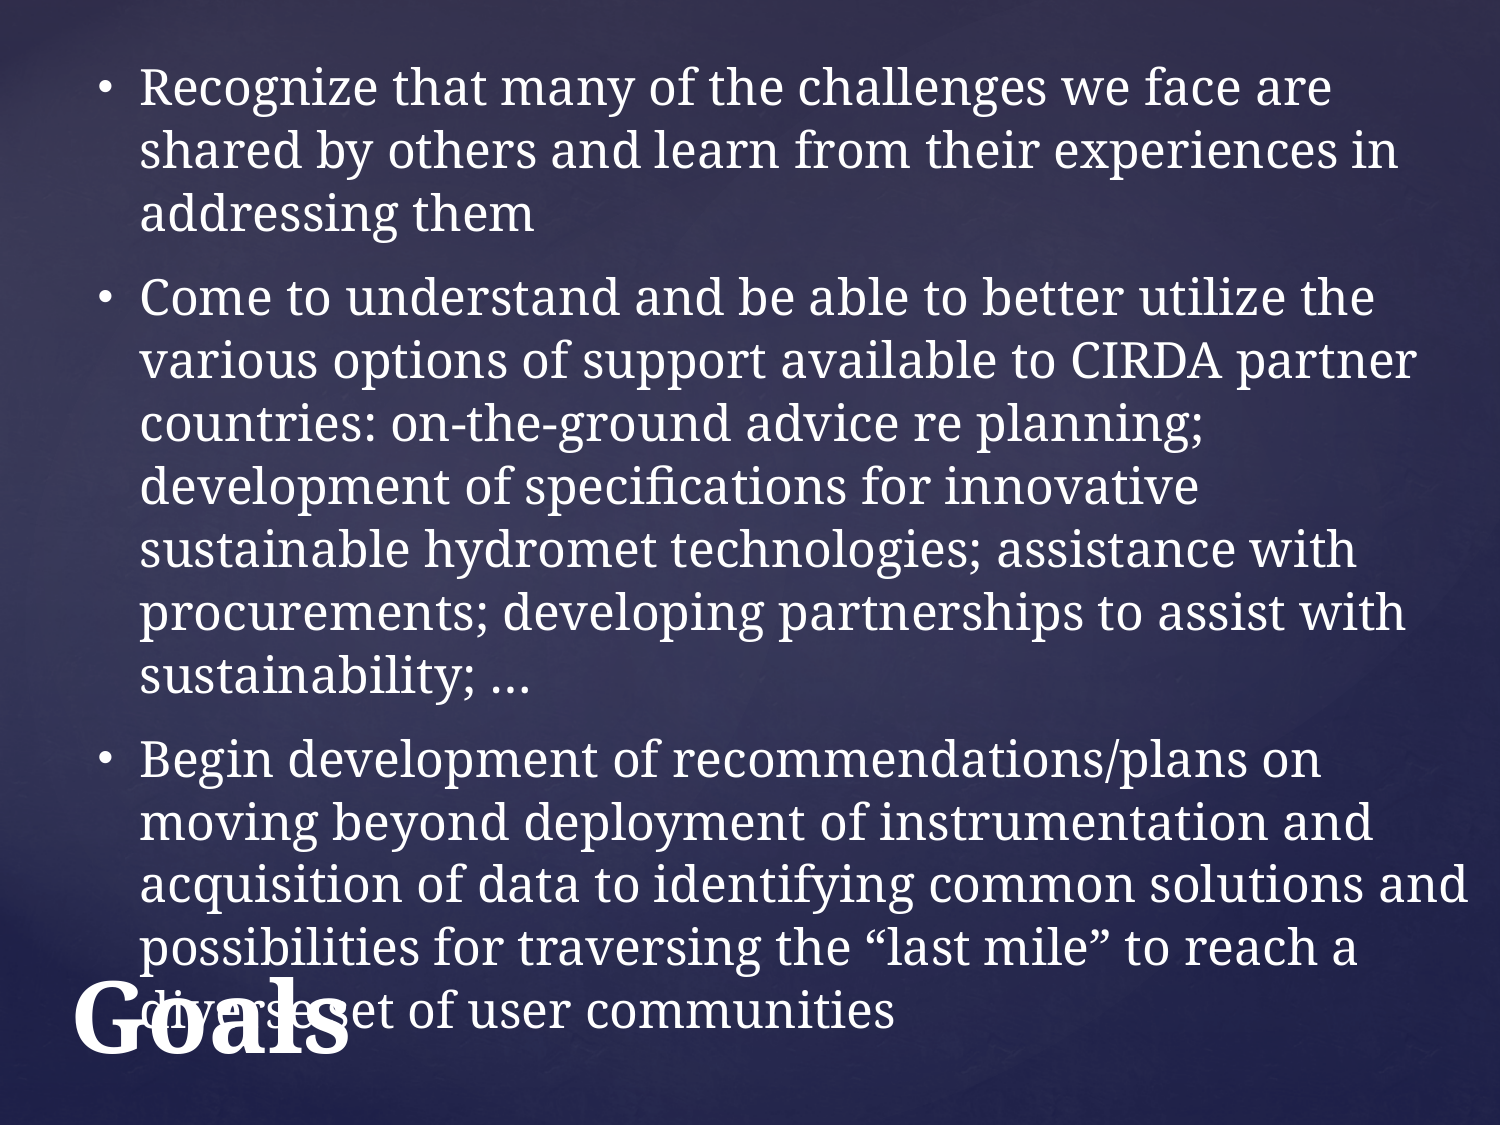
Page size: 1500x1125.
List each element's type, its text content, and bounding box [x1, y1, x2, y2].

title Goals [55, 931, 1294, 1082]
list Recognize that many of the challenges we face are shared by others and learn from their experiences in addressing them Come to understand and be able to better utilize the various options of support available to CIRDA partner countries: on-the-ground advice re planning; development of specifications for innovative sustainable hydromet technologies; assistance with procurements; developing partnerships to assist with sustainability; … Begin development of recommendations/plans on moving beyond deployment of instrumentation and acquisition of data to identifying common solutions and possibilities for traversing the “last mile” to reach a diverse set of user communities [79, 45, 1500, 996]
